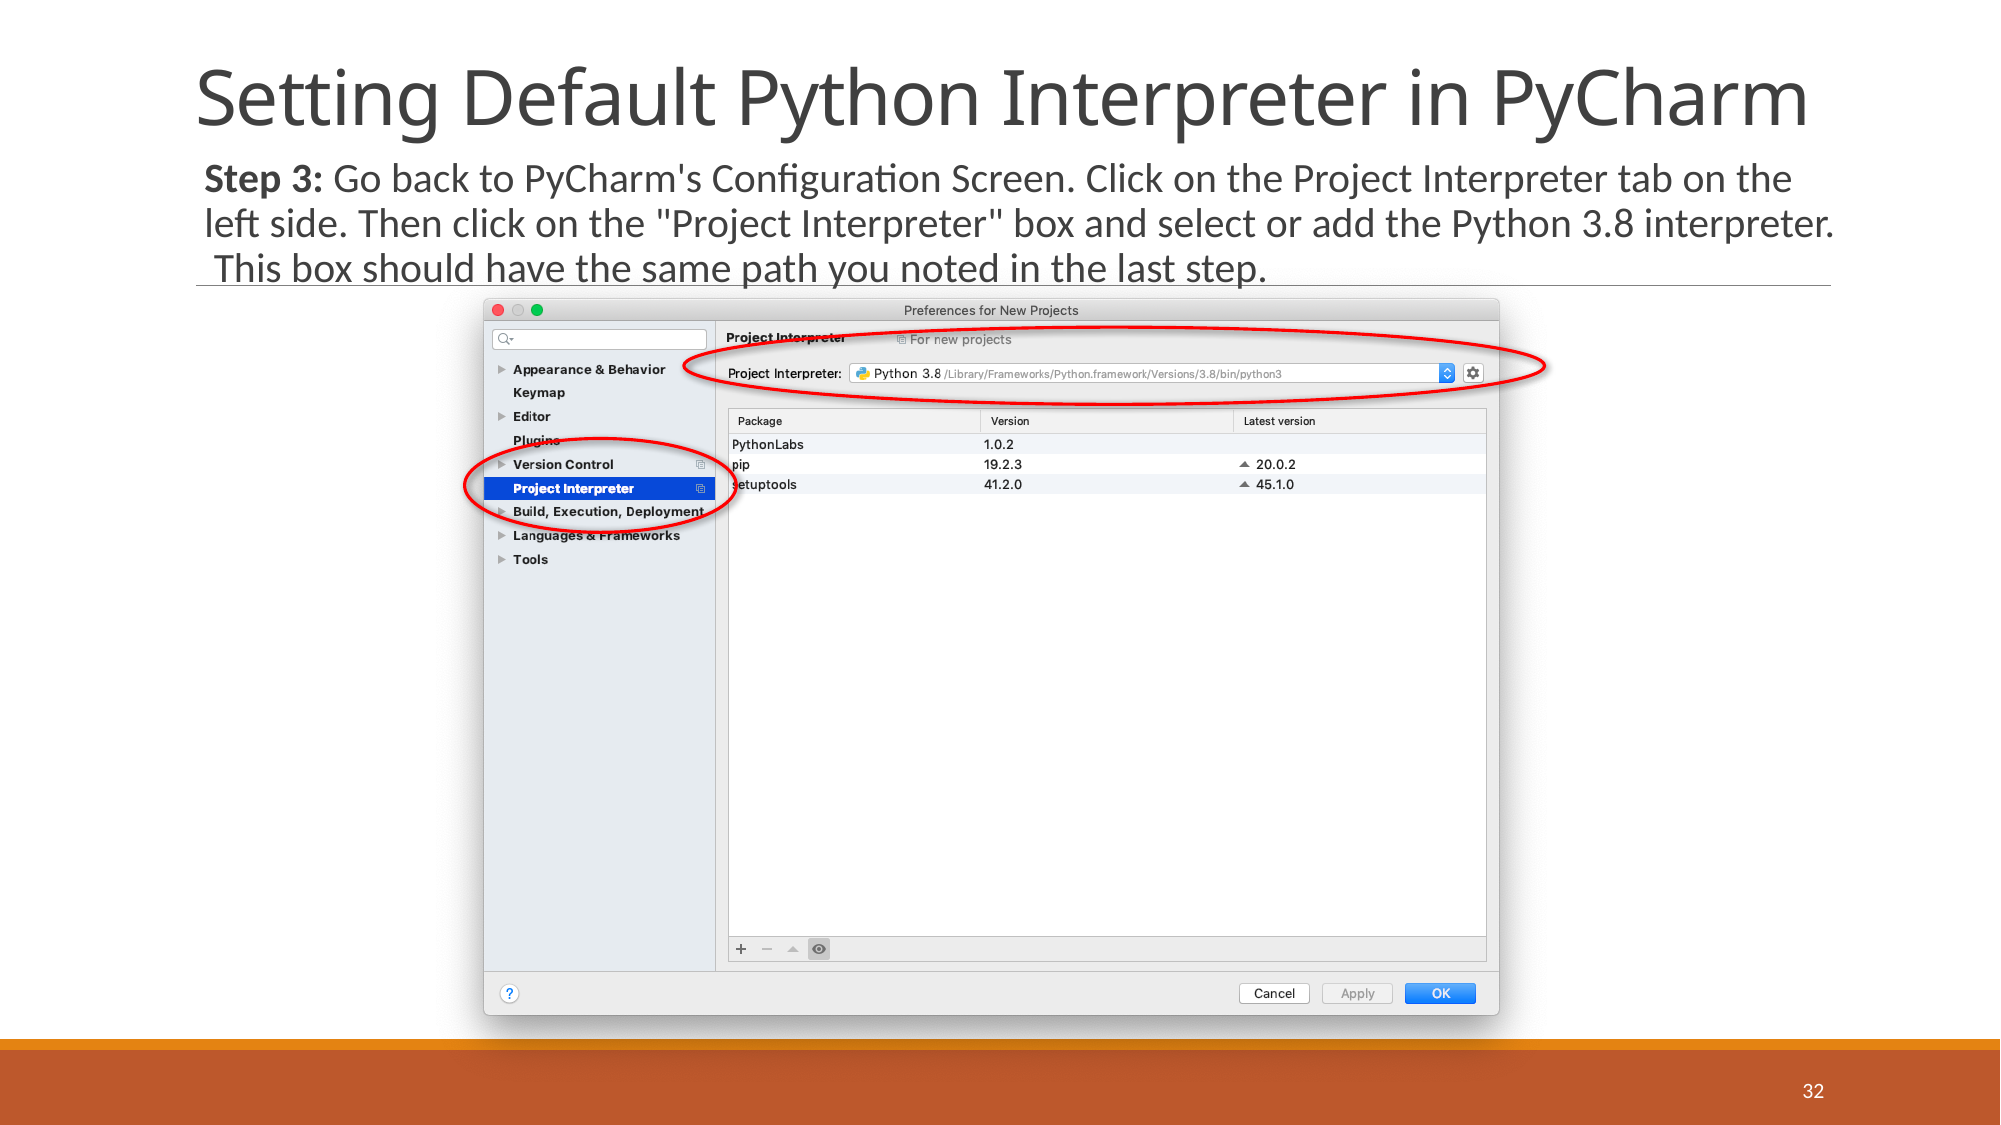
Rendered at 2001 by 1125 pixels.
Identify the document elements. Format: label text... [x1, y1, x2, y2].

slide_number 32 [1624, 1059, 1840, 1120]
list Step 3: Go back to PyCharm's Configuration Screen. Click on the Project Interpreter tab on the left side. Then click on the "Project Interpreter" box and select or add the Python 3.8 interpreter. This box should have the same path you noted in the last step. [189, 148, 1840, 809]
picture [427, 261, 1554, 1088]
title Setting Default Python Interpreter in PyCharm [180, 47, 1830, 149]
